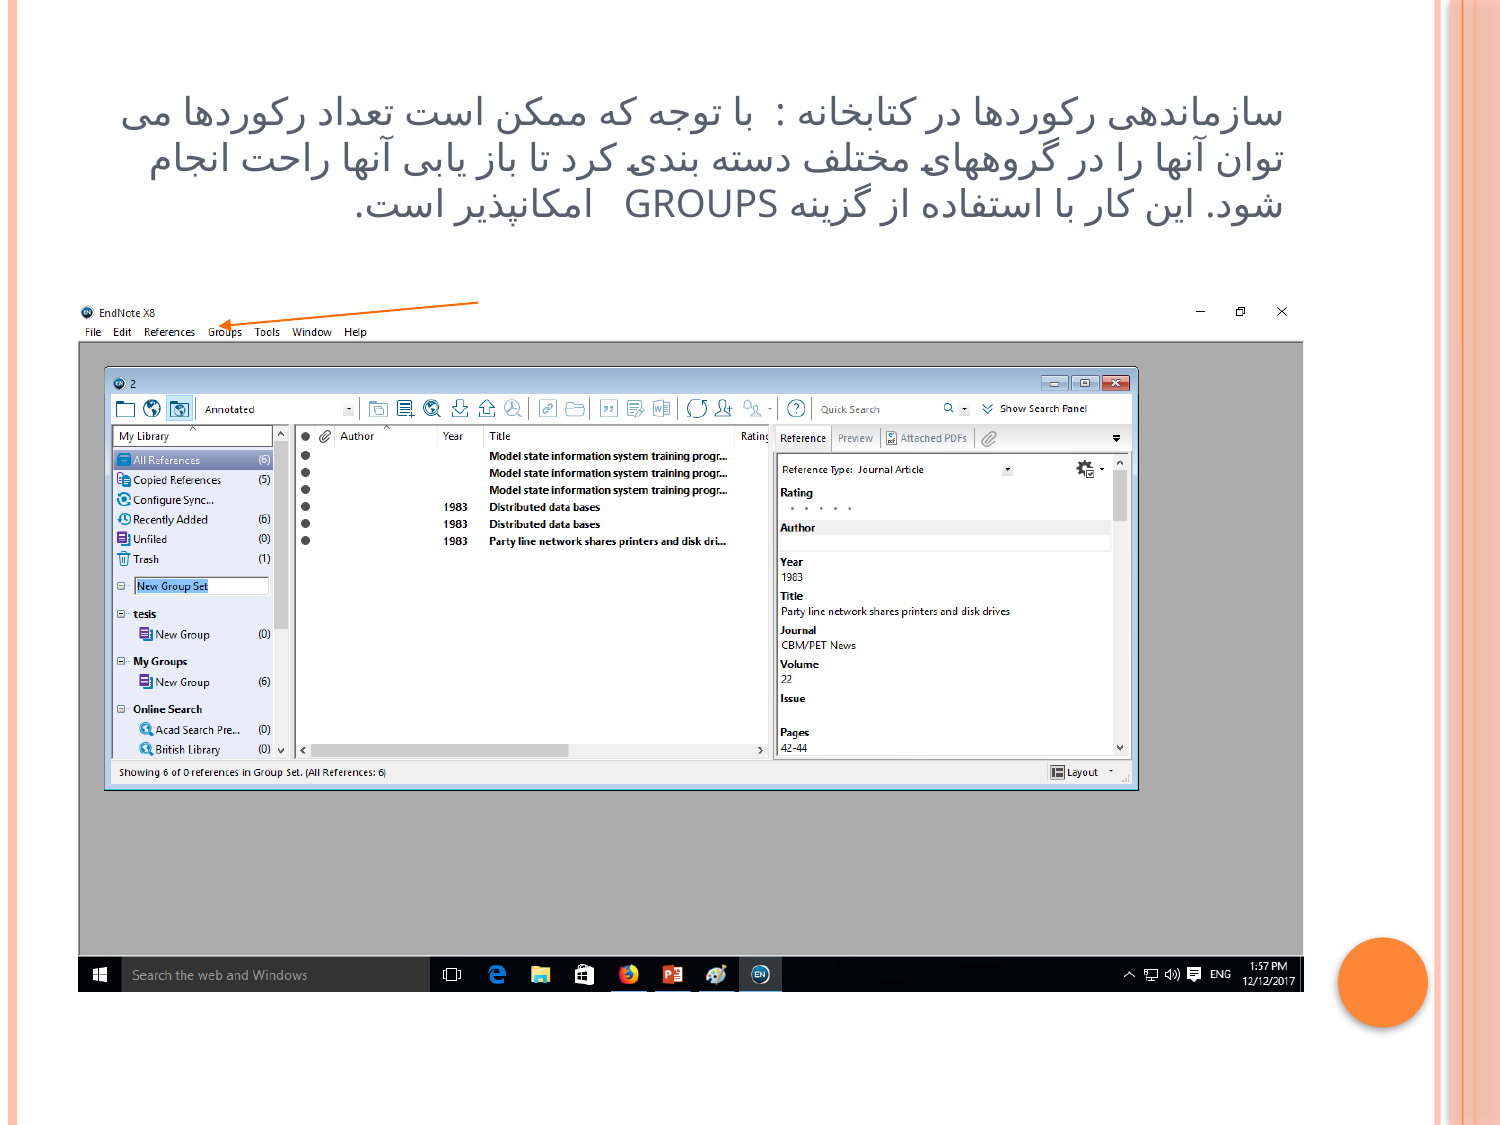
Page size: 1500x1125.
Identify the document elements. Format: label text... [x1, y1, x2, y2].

title سازماندهی رکوردها در کتابخانه : با توجه که ممکن است تعداد رکوردها می توان آنها را در گروههای مختلف دسته بندی کرد تا باز یابی آنها راحت انجام شود. این کار با استفاده از گزینه Groups امکانپذیر است. [75, 45, 1300, 233]
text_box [217, 302, 479, 327]
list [77, 302, 1304, 992]
